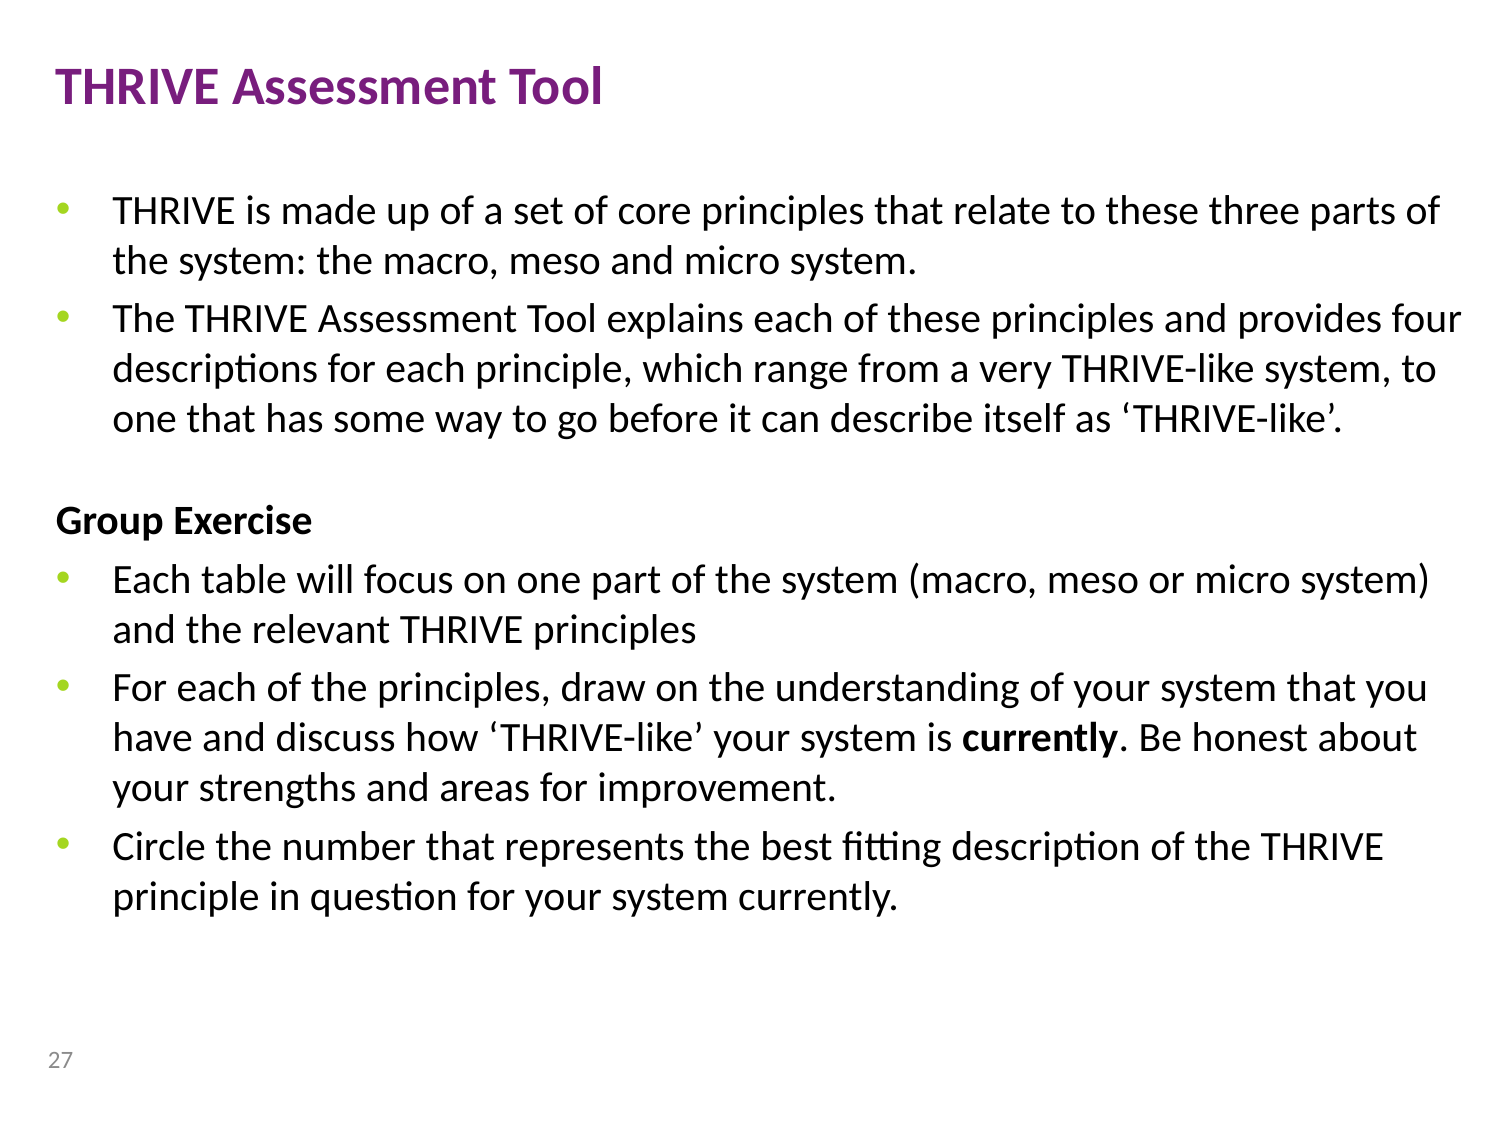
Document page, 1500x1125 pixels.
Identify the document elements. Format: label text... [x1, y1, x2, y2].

list THRIVE is made up of a set of core principles that relate to these three parts of the system: the macro, meso and micro system. The THRIVE Assessment Tool explains each of these principles and provides four descriptions for each principle, which range from a very THRIVE-like system, to one that has some way to go before it can describe itself as ‘THRIVE-like’. Group Exercise Each table will focus on one part of the system (macro, meso or micro system) and the relevant THRIVE principles For each of the principles, draw on the understanding of your system that you have and discuss how ‘THRIVE-like’ your system is currently. Be honest about your strengths and areas for improvement. Circle the number that represents the best fitting description of the THRIVE principle in question for your system currently. [41, 175, 1484, 1026]
list THRIVE Assessment Tool [41, 42, 1459, 138]
